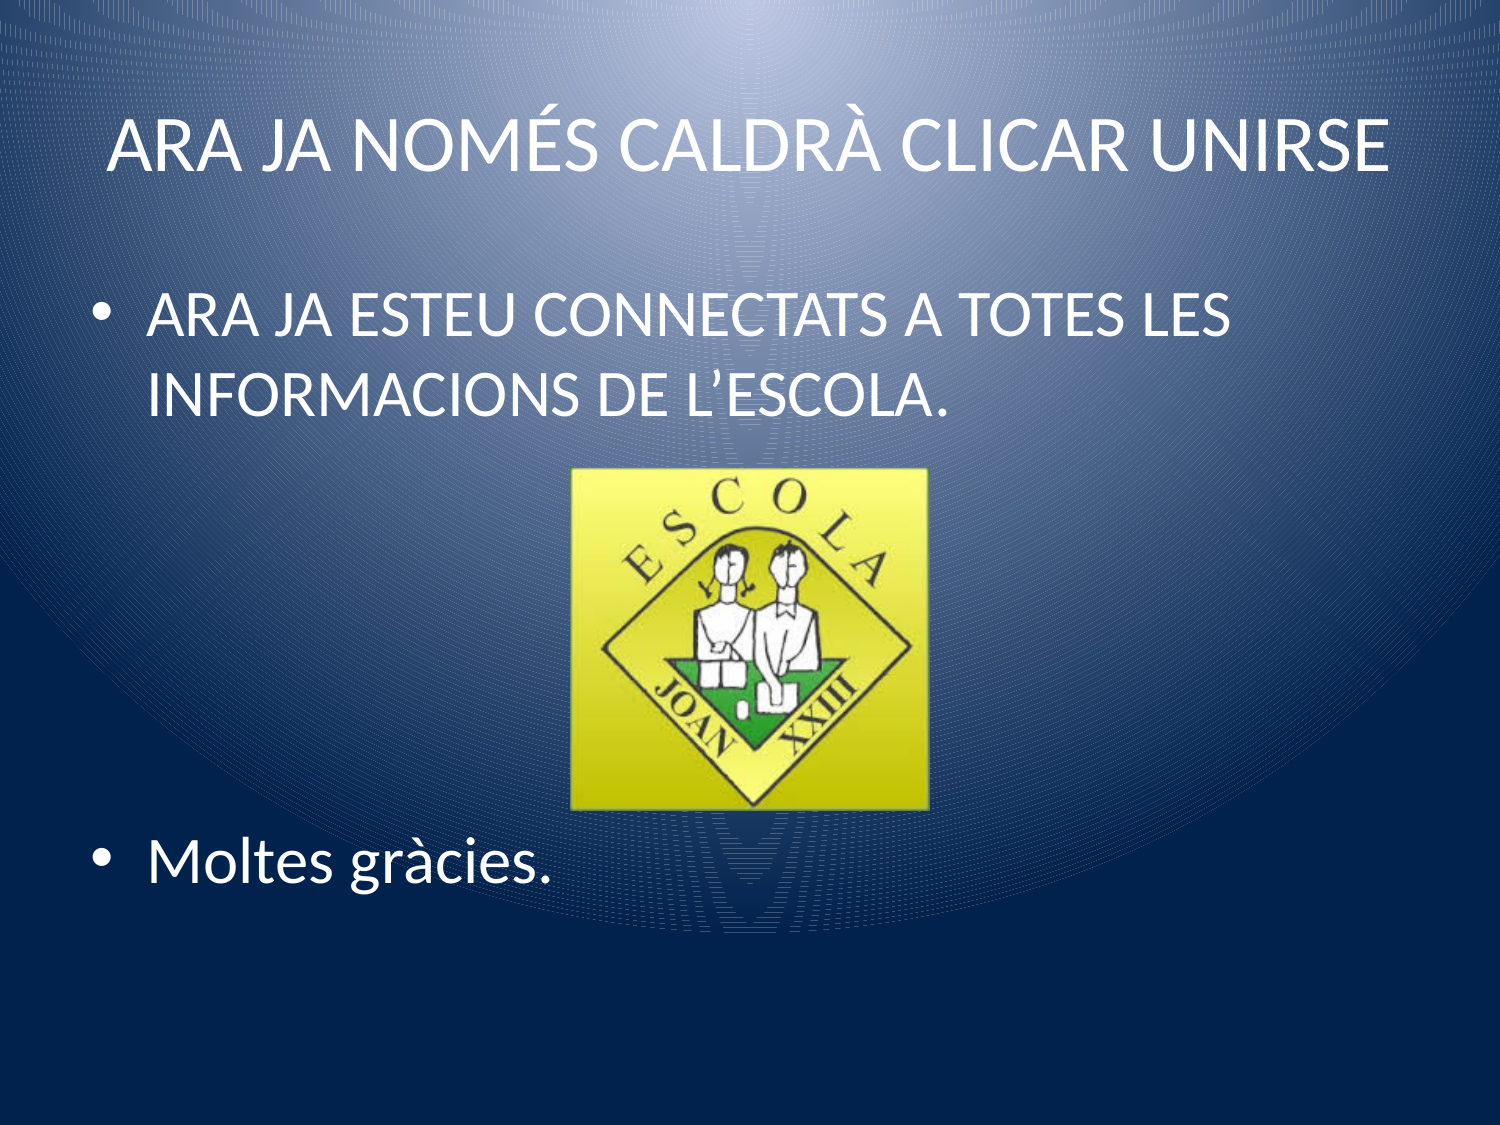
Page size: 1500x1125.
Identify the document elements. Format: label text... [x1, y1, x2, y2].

list ARA JA ESTEU CONNECTATS A TOTES LES INFORMACIONS DE L’ESCOLA. Moltes gràcies. [75, 262, 1425, 1005]
title ARA JA NOMÉS CALDRÀ CLICAR UNIRSE [75, 45, 1425, 233]
picture [570, 467, 930, 811]
